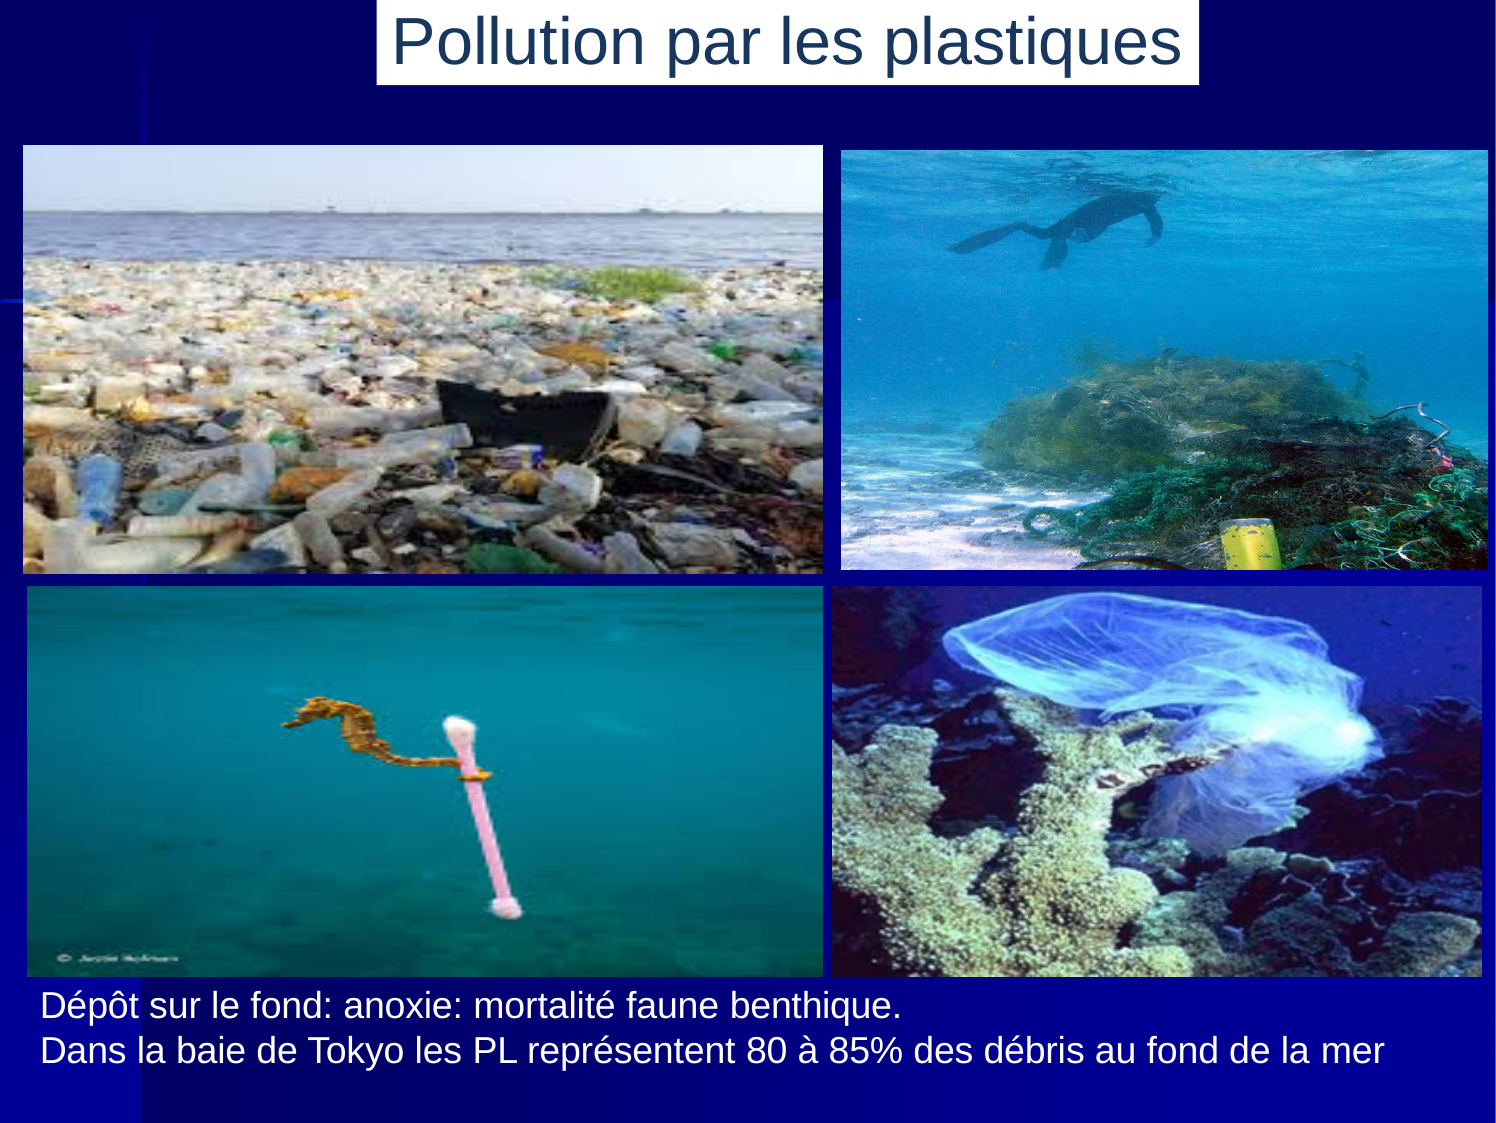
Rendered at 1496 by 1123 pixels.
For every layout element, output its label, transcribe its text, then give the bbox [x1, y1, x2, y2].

text_box [841, 150, 1489, 570]
picture [0, 0, 1496, 1123]
text_box Dépôt sur le fond: anoxie: mortalité faune benthique. Dans la baie de Tokyo les PL représentent 80 à 85% des débris au fond de la mer [22, 978, 1473, 1079]
text_box Pollution par les plastiques [376, 0, 1200, 86]
